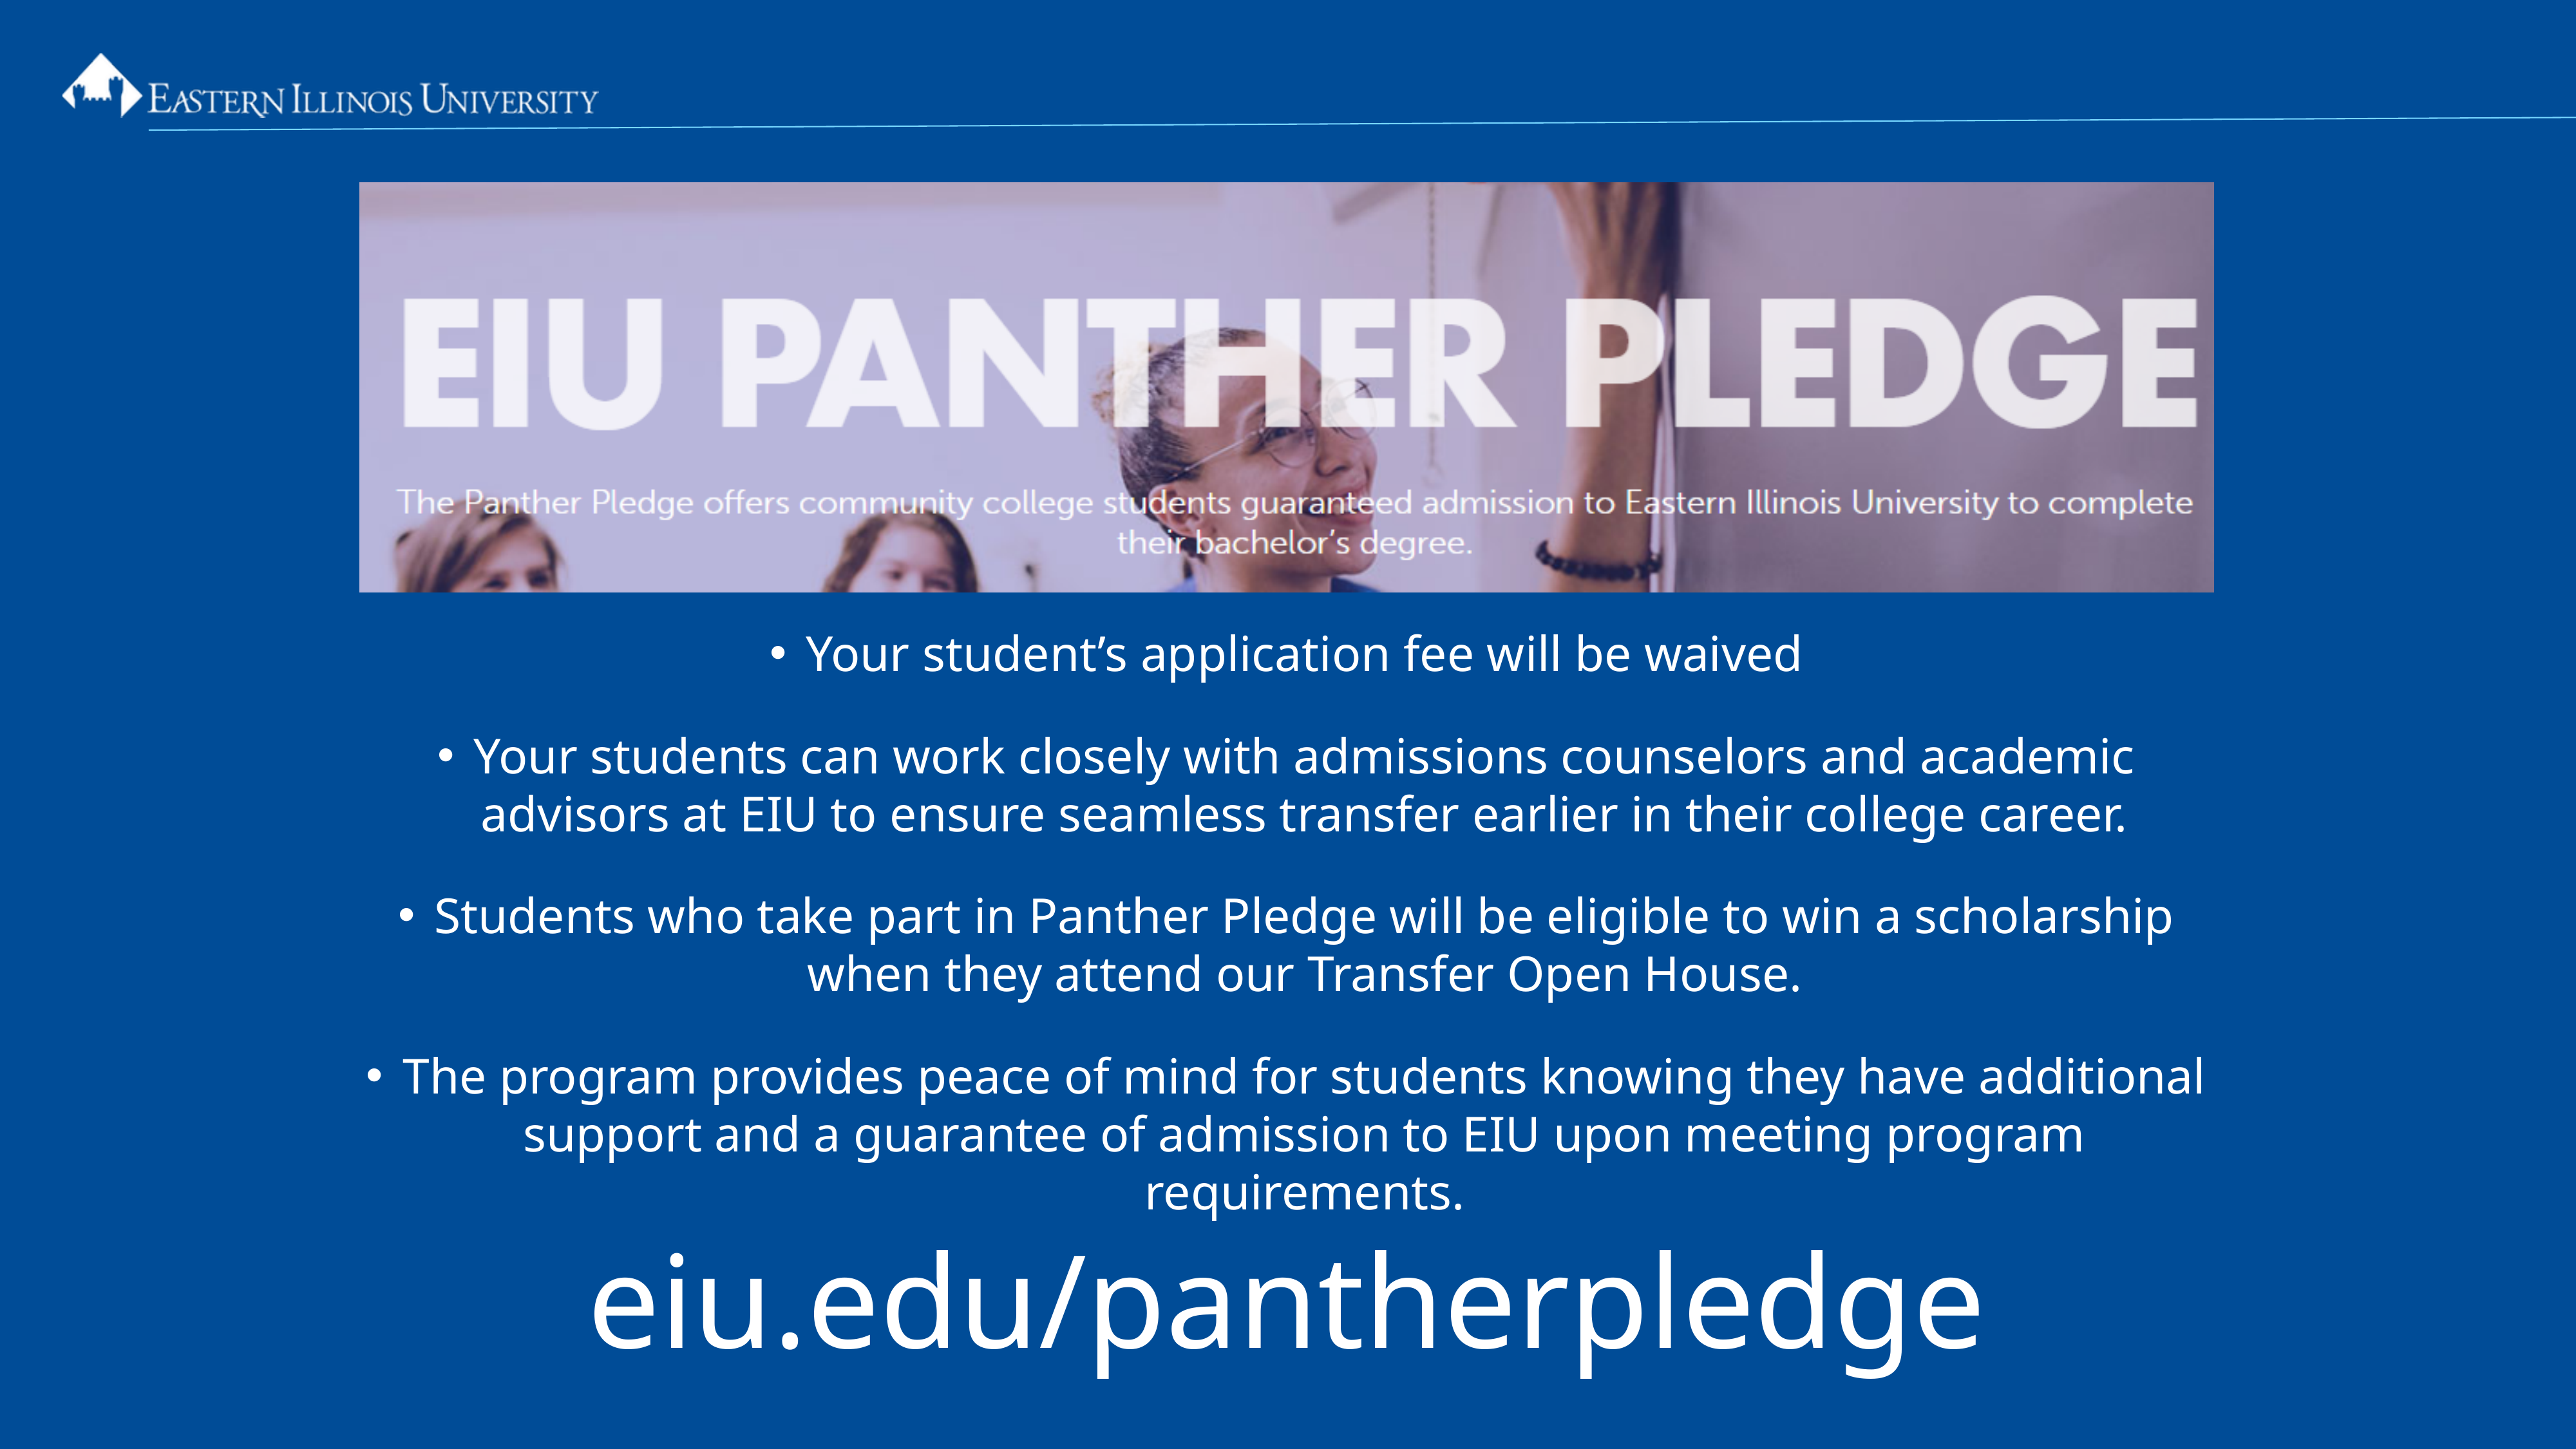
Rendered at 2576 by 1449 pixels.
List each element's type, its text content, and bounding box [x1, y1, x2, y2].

picture [359, 182, 2214, 592]
text_box Your student’s application fee will be waived Your students can work closely with admissions counselors and academic advisors at EIU to ensure seamless transfer earlier in their college career. Students who take part in Panther Pledge will be eligible to win a scholarship when they attend our Transfer Open House. The program provides peace of mind for students knowing they have additional support and a guarantee of admission to EIU upon meeting program requirements. [359, 617, 2214, 1213]
picture [62, 53, 599, 118]
text_box eiu.edu/pantherpledge [359, 1213, 2214, 1380]
